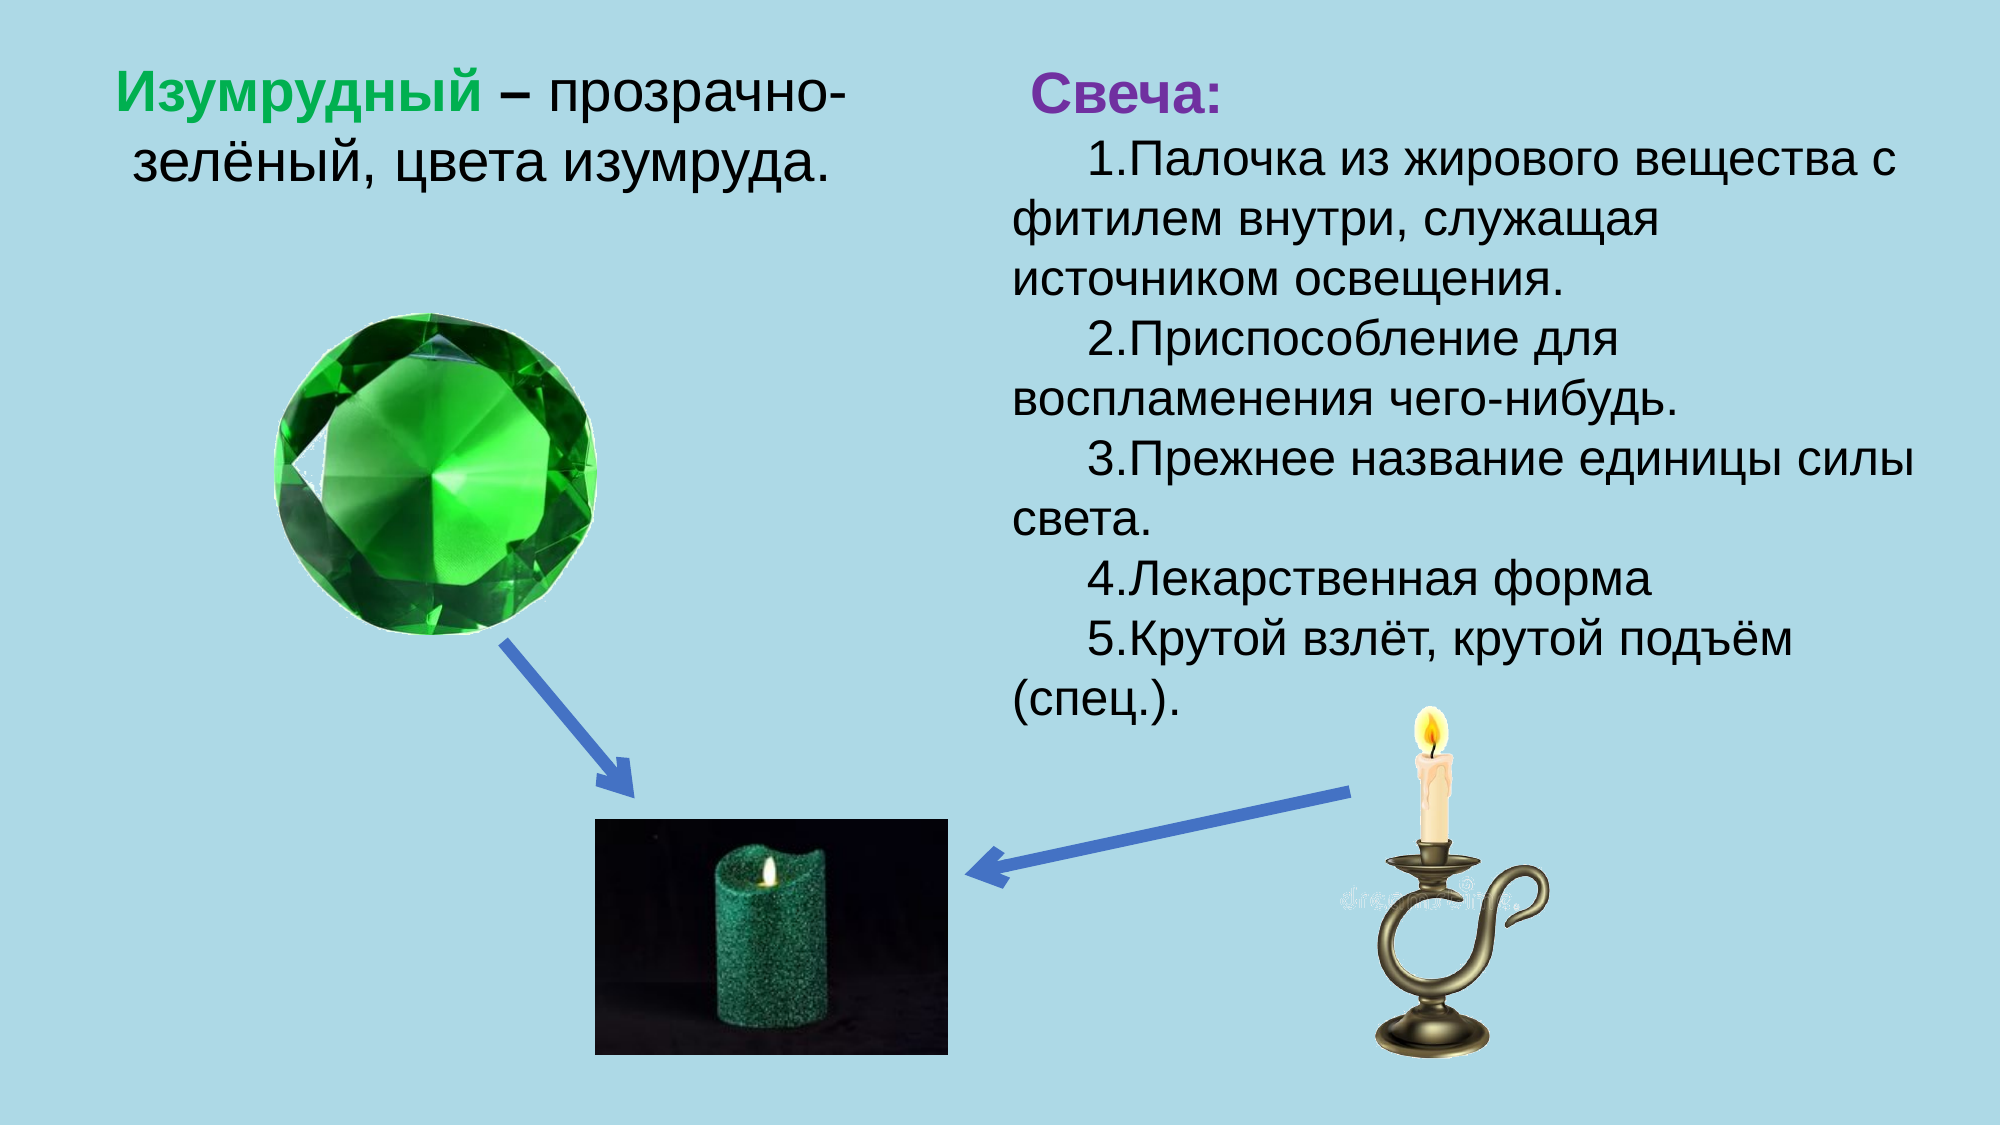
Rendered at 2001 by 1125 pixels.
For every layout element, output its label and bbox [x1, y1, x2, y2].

text_box [490, 654, 648, 786]
picture [0, 0, 2000, 1125]
text_box [964, 791, 1350, 875]
